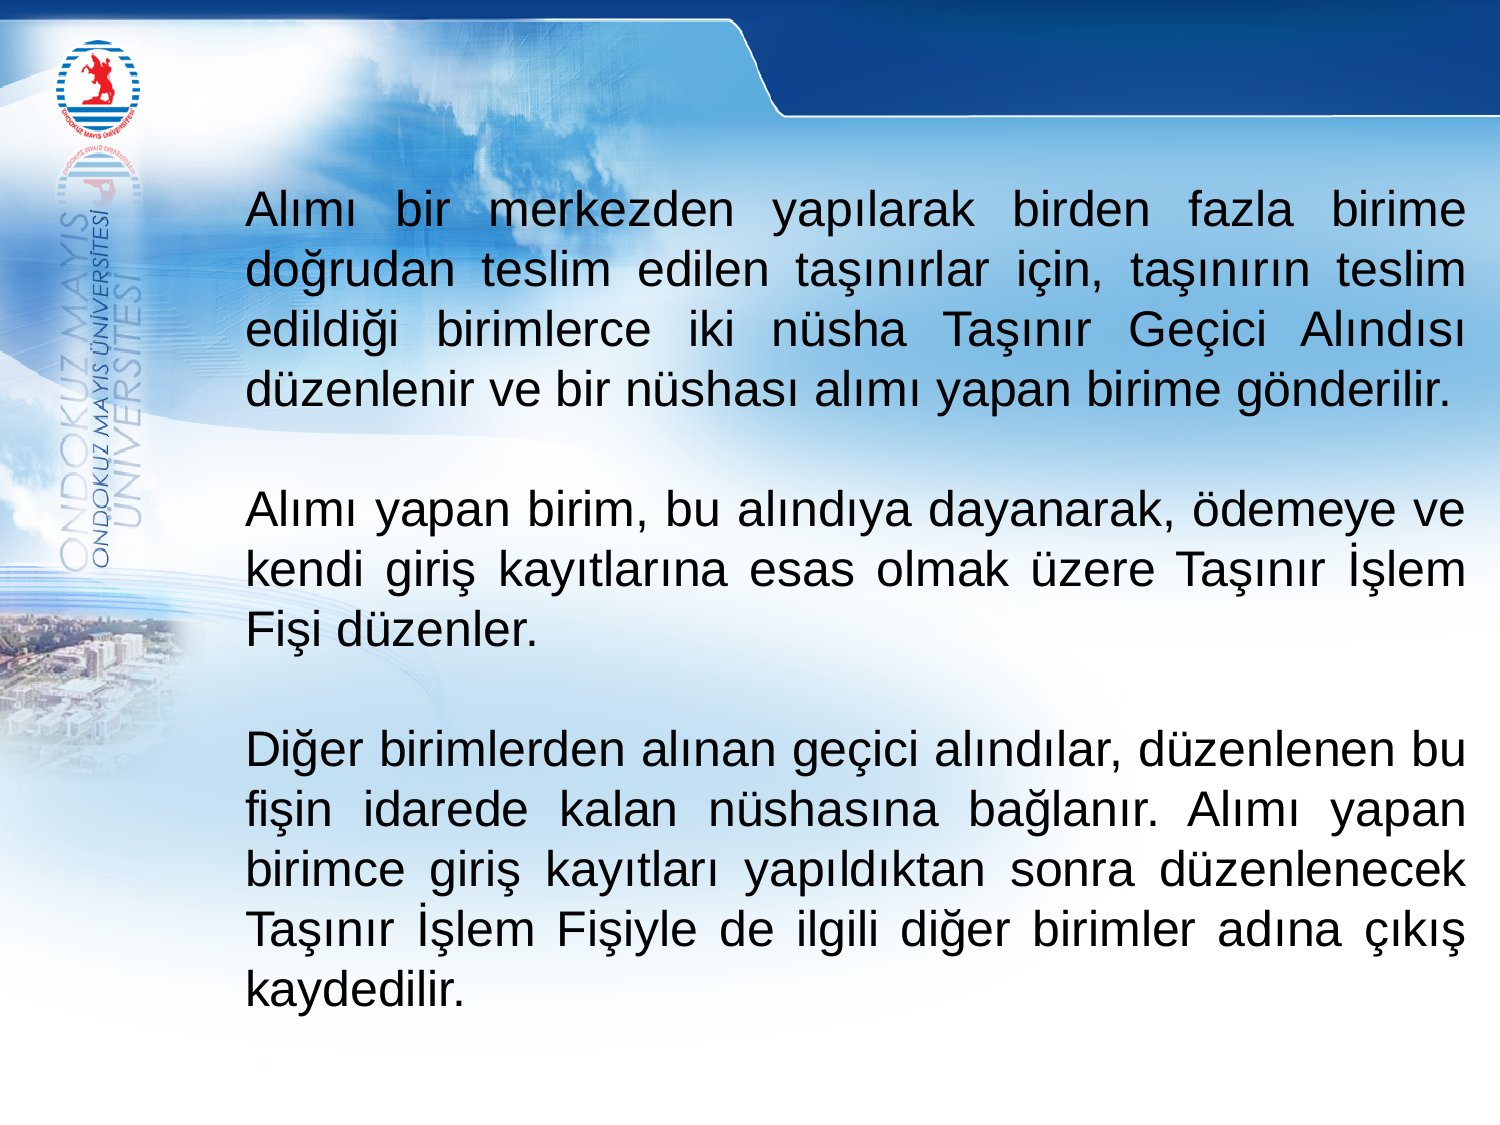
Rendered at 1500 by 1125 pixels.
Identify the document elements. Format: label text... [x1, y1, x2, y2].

picture [0, 0, 1500, 1125]
text_box Alımı bir merkezden yapılarak birden fazla birime doğrudan teslim edilen taşınırlar için, taşınırın teslim edildiği birimlerce iki nüsha Taşınır Geçici Alındısı düzenlenir ve bir nüshası alımı yapan birime gönderilir. Alımı yapan birim, bu alındıya dayanarak, ödemeye ve kendi giriş kayıtlarına esas olmak üzere Taşınır İşlem Fişi düzenler. Diğer birimlerden alınan geçici alındılar, düzenlenen bu fişin idarede kalan nüshasına bağlanır. Alımı yapan birimce giriş kayıtları yapıldıktan sonra düzenlenecek Taşınır İşlem Fişiyle de ilgili diğer birimler adına çıkış kaydedilir. [230, 168, 1483, 1024]
